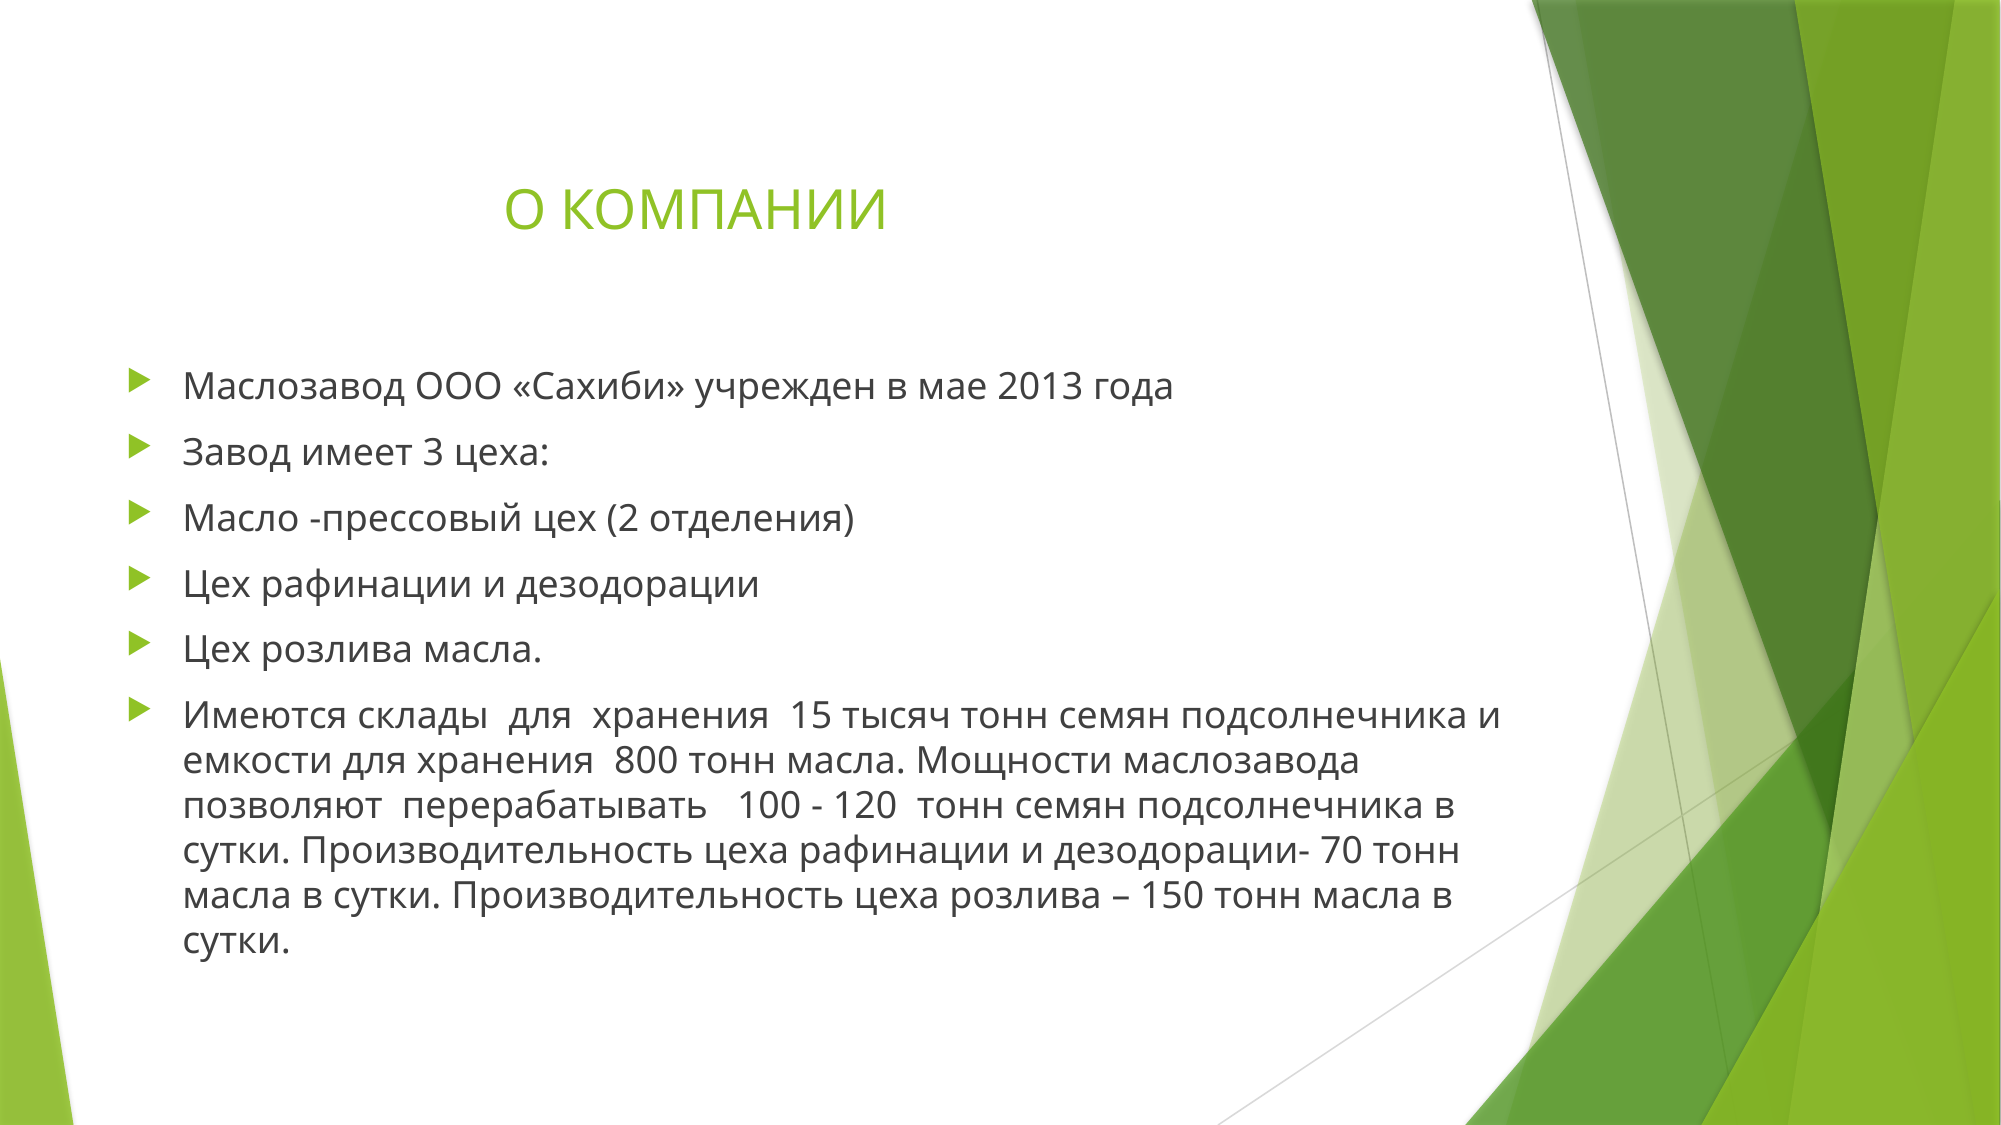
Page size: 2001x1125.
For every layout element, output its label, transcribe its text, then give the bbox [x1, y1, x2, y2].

title О КОМПАНИИ [111, 99, 1522, 317]
list Маслозавод ООО «Сахиби» учрежден в мае 2013 года Завод имеет 3 цеха: Масло -прессовый цех (2 отделения) Цех рафинации и дезодорации Цех розлива масла. Имеются склады для хранения 15 тысяч тонн семян подсолнечника и емкости для хранения 800 тонн масла. Мощности маслозавода позволяют перерабатывать 100 - 120 тонн семян подсолнечника в сутки. Производительность цеха рафинации и дезодорации- 70 тонн масла в сутки. Производительность цеха розлива – 150 тонн масла в сутки. [111, 354, 1522, 992]
